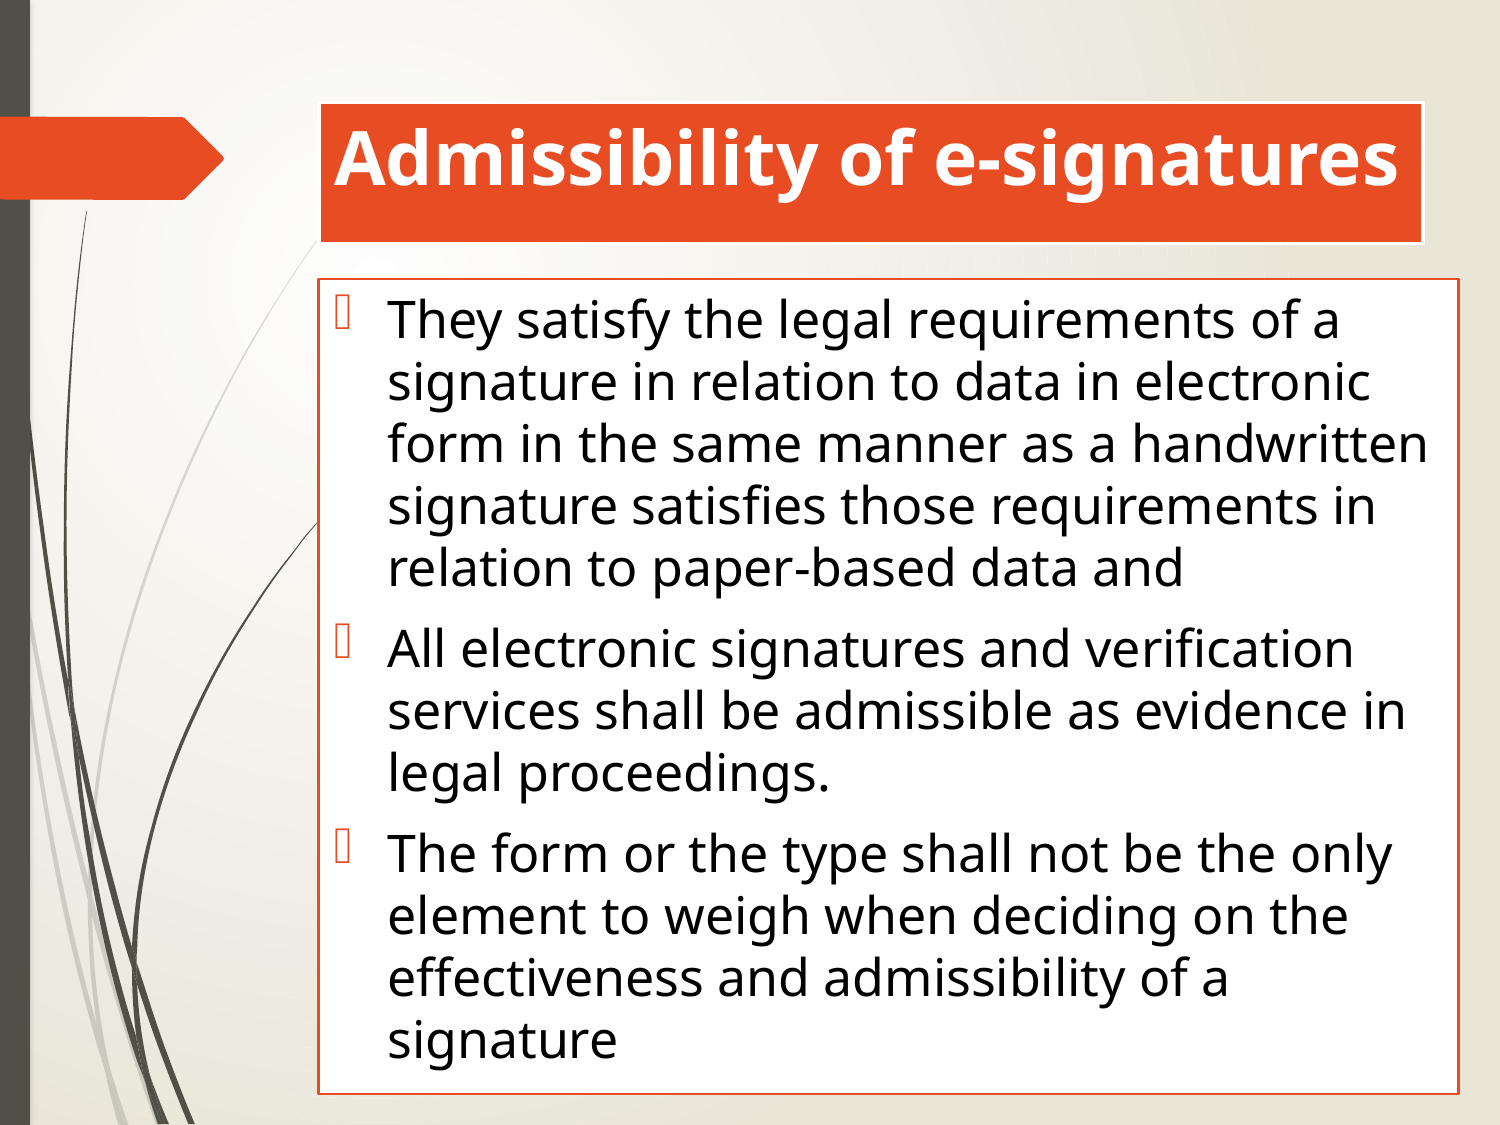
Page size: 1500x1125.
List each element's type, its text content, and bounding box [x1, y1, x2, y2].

list They satisfy the legal requirements of a signature in relation to data in electronic form in the same manner as a handwritten signature satisfies those requirements in relation to paper-based data and All electronic signatures and verification services shall be admissible as evidence in legal proceedings. The form or the type shall not be the only element to weigh when deciding on the effectiveness and admissibility of a signature [317, 278, 1460, 1095]
title Admissibility of e-signatures [317, 101, 1425, 245]
